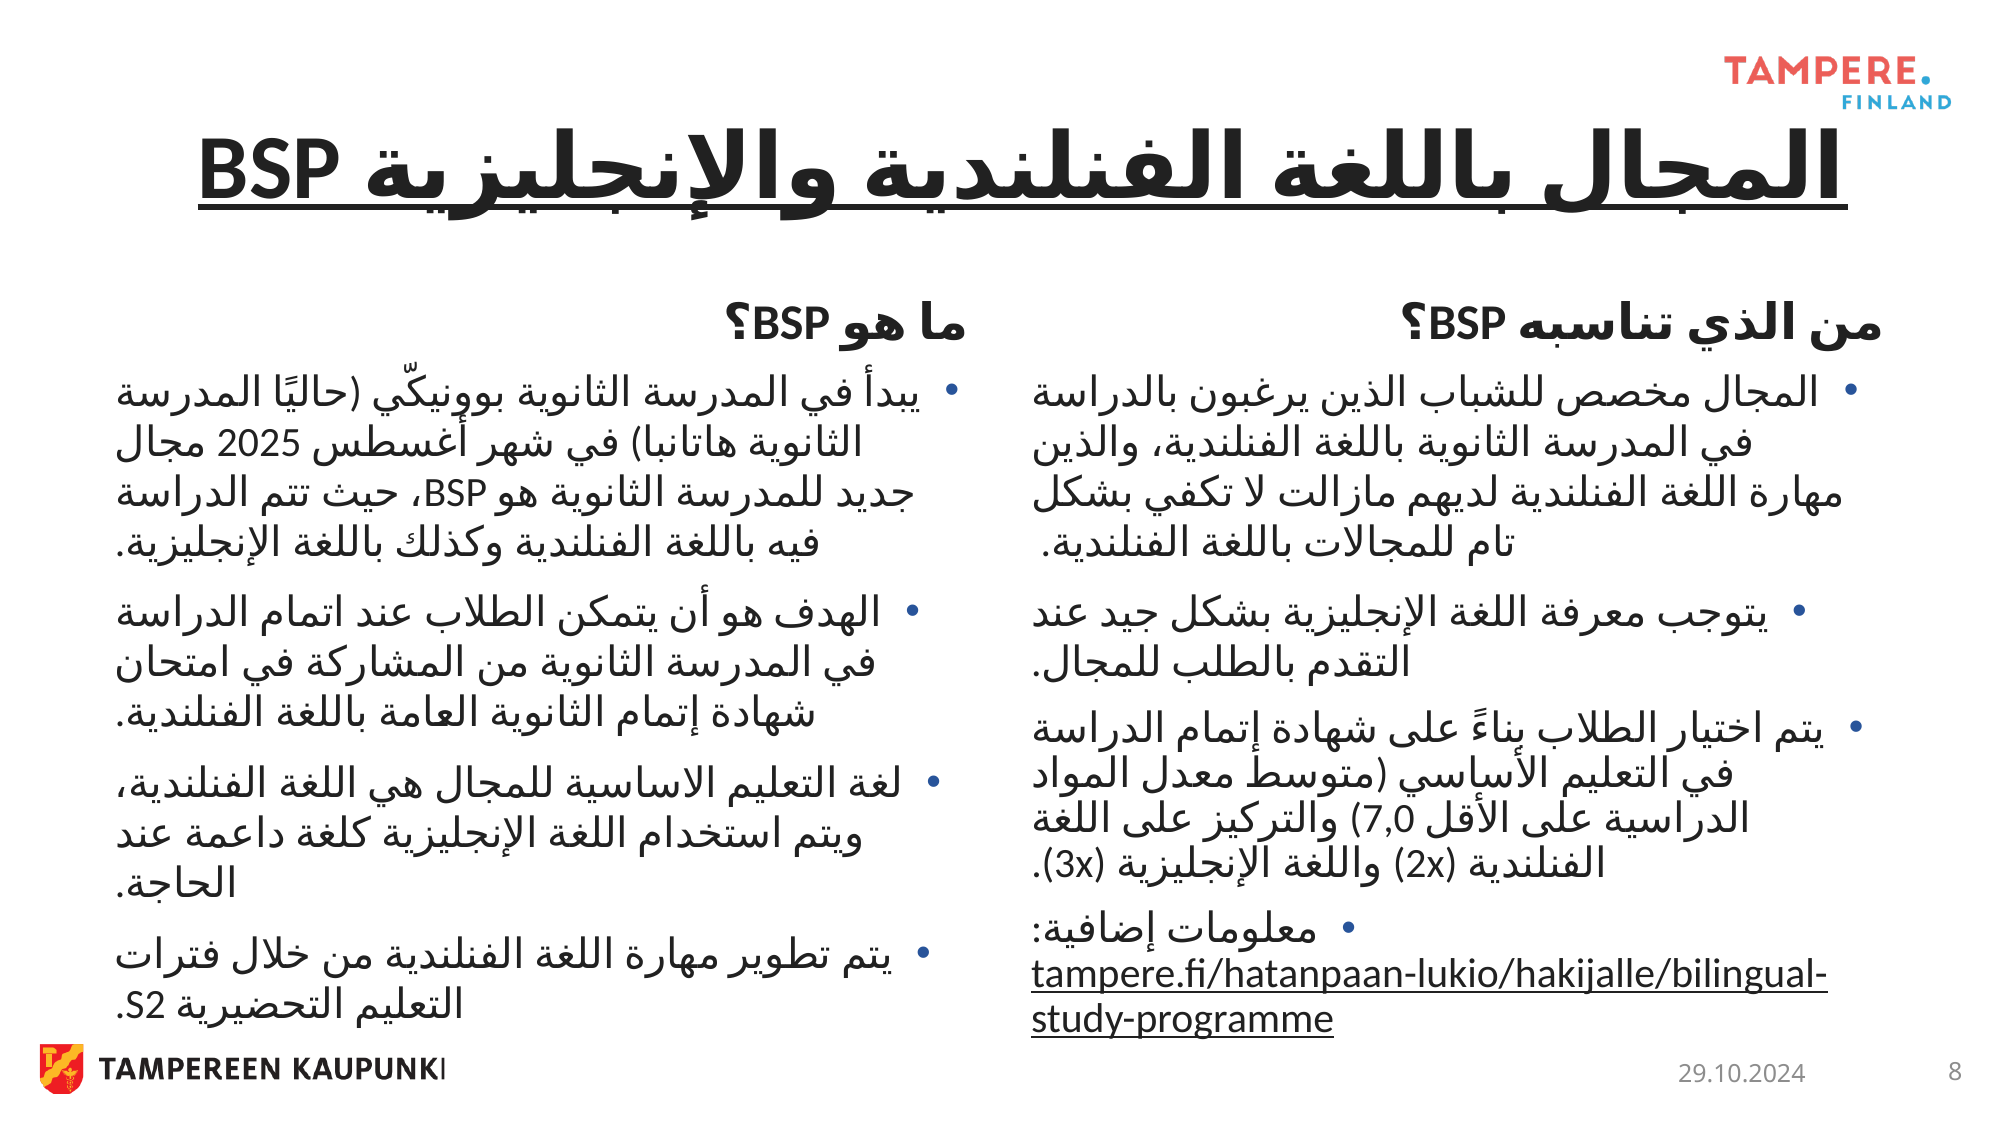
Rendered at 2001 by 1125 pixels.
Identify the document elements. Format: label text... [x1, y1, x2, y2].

picture [1697, 27, 1978, 136]
title المجال باللغة الفنلندية والإنجليزية BSP [137, 59, 1863, 278]
slide_number 8 [1837, 1042, 1978, 1103]
list من الذي تناسبه BSP؟ [1015, 251, 1900, 356]
list ما هو BSP؟ [99, 251, 984, 356]
list المجال مخصص للشباب الذين يرغبون بالدراسة في المدرسة الثانوية باللغة الفنلندية، والذين مهارة اللغة الفنلندية لديهم مازالت لا تكفي بشكل تام للمجالات باللغة الفنلندية. يتوجب معرفة اللغة الإنجليزية بشكل جيد عند التقدم بالطلب للمجال. يتم اختيار الطلاب بناءً على شهادة إتمام الدراسة في التعليم الأساسي (متوسط معدل المواد الدراسية على الأقل 7,0) والتركيز على اللغة الفنلندية (2x) واللغة الإنجليزية (3x). معلومات إضافية: tampere.fi/hatanpaan-lukio/hakijalle/bilingual-study-programme [1015, 356, 1900, 916]
list يبدأ في المدرسة الثانوية بوونيكّي (حاليًا المدرسة الثانوية هاتانبا) في شهر أغسطس 2025 مجال جديد للمدرسة الثانوية هو BSP، حيث تتم الدراسة فيه باللغة الفنلندية وكذلك باللغة الإنجليزية. الهدف هو أن يتمكن الطلاب عند اتمام الدراسة في المدرسة الثانوية من المشاركة في امتحان شهادة إتمام الثانوية العامة باللغة الفنلندية. لغة التعليم الاساسية للمجال هي اللغة الفنلندية، ويتم استخدام اللغة الإنجليزية كلغة داعمة عند الحاجة. يتم تطوير مهارة اللغة الفنلندية من خلال فترات التعليم التحضيرية S2. [99, 356, 984, 1005]
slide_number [1640, 1042, 1821, 1103]
